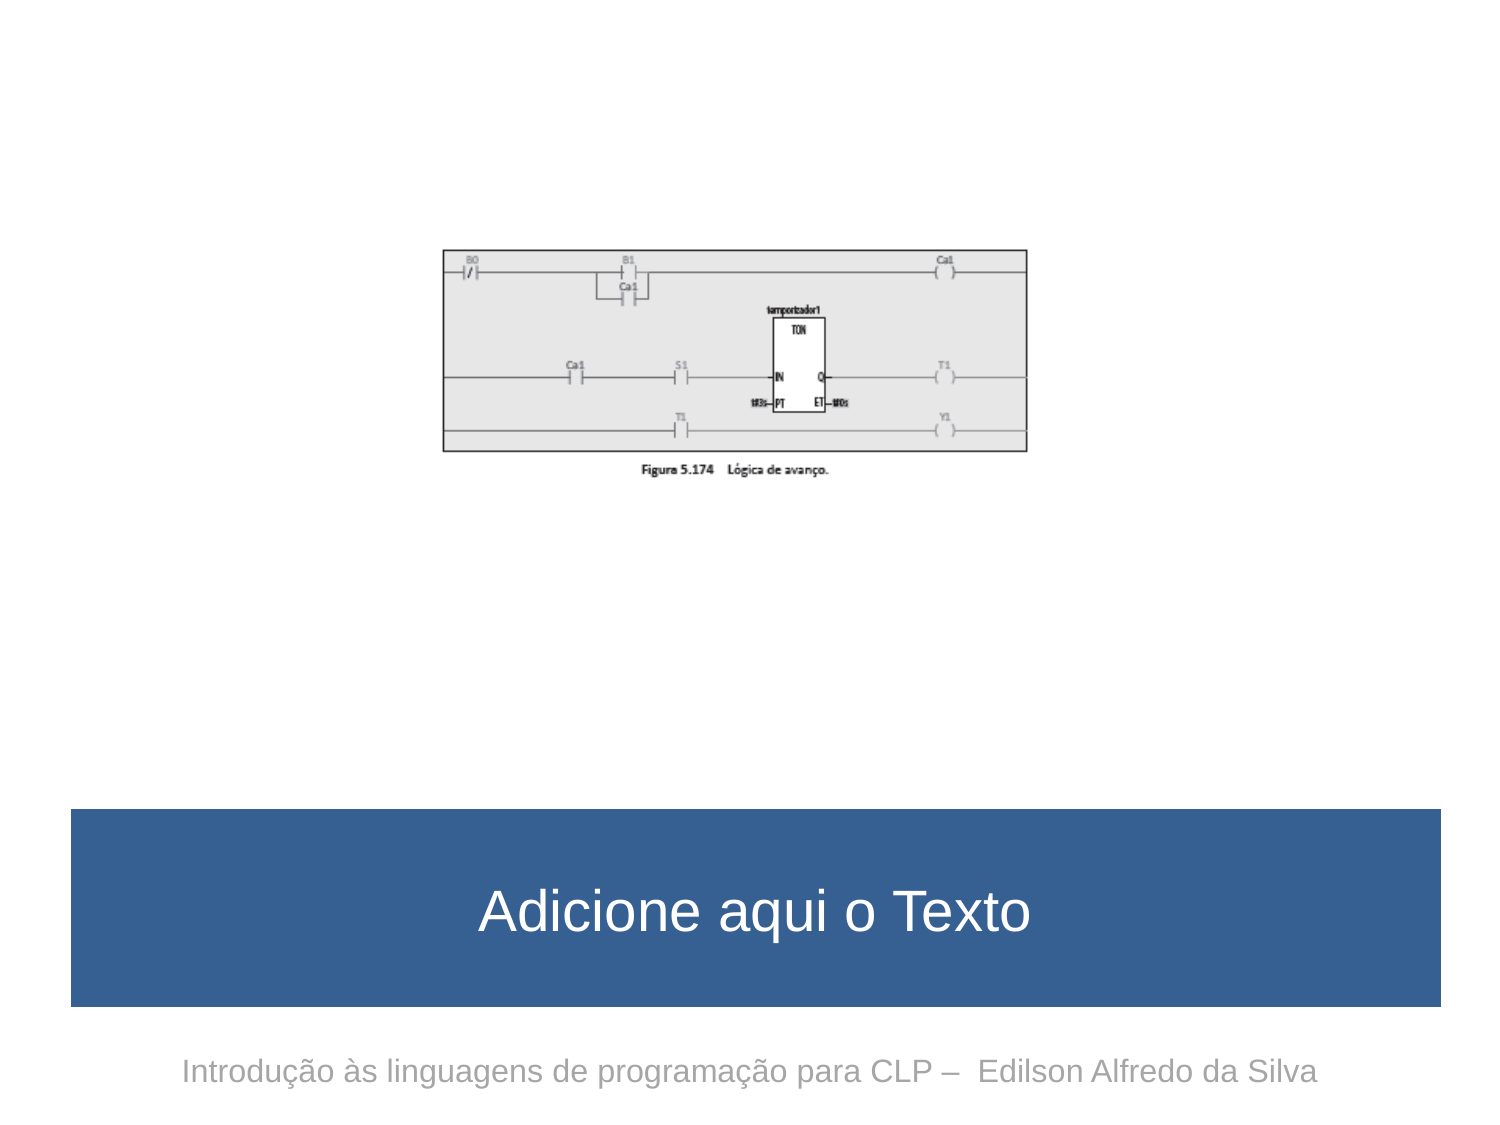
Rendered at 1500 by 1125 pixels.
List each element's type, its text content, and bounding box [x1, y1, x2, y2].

picture [407, 231, 1035, 479]
text_box Adicione aqui o Texto [70, 808, 1442, 1008]
footer Introdução às linguagens de programação para CLP – Edilson Alfredo da Silva [0, 1042, 1500, 1103]
